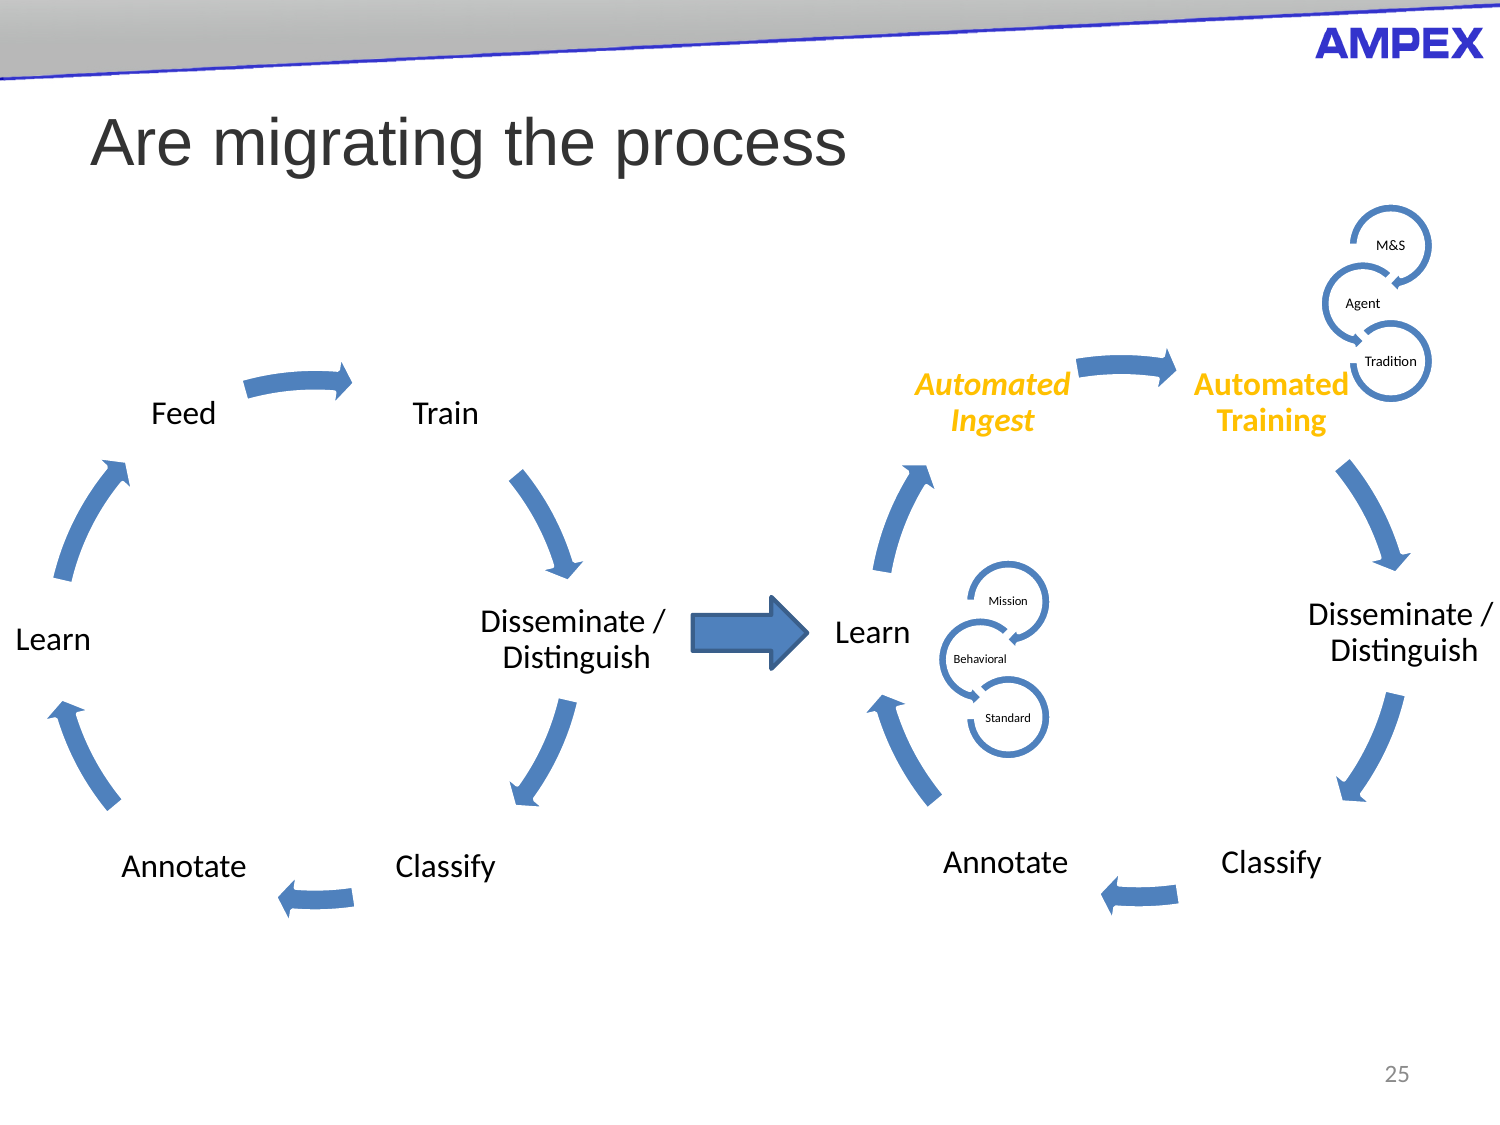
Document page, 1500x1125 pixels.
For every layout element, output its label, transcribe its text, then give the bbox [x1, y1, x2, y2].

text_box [819, 316, 1472, 950]
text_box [1282, 175, 1472, 425]
title Are migrating the process [75, 45, 1425, 233]
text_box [899, 531, 1089, 781]
picture [0, 0, 1500, 88]
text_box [0, 353, 651, 928]
text_box [690, 594, 810, 671]
slide_number 25 [1074, 1042, 1425, 1103]
